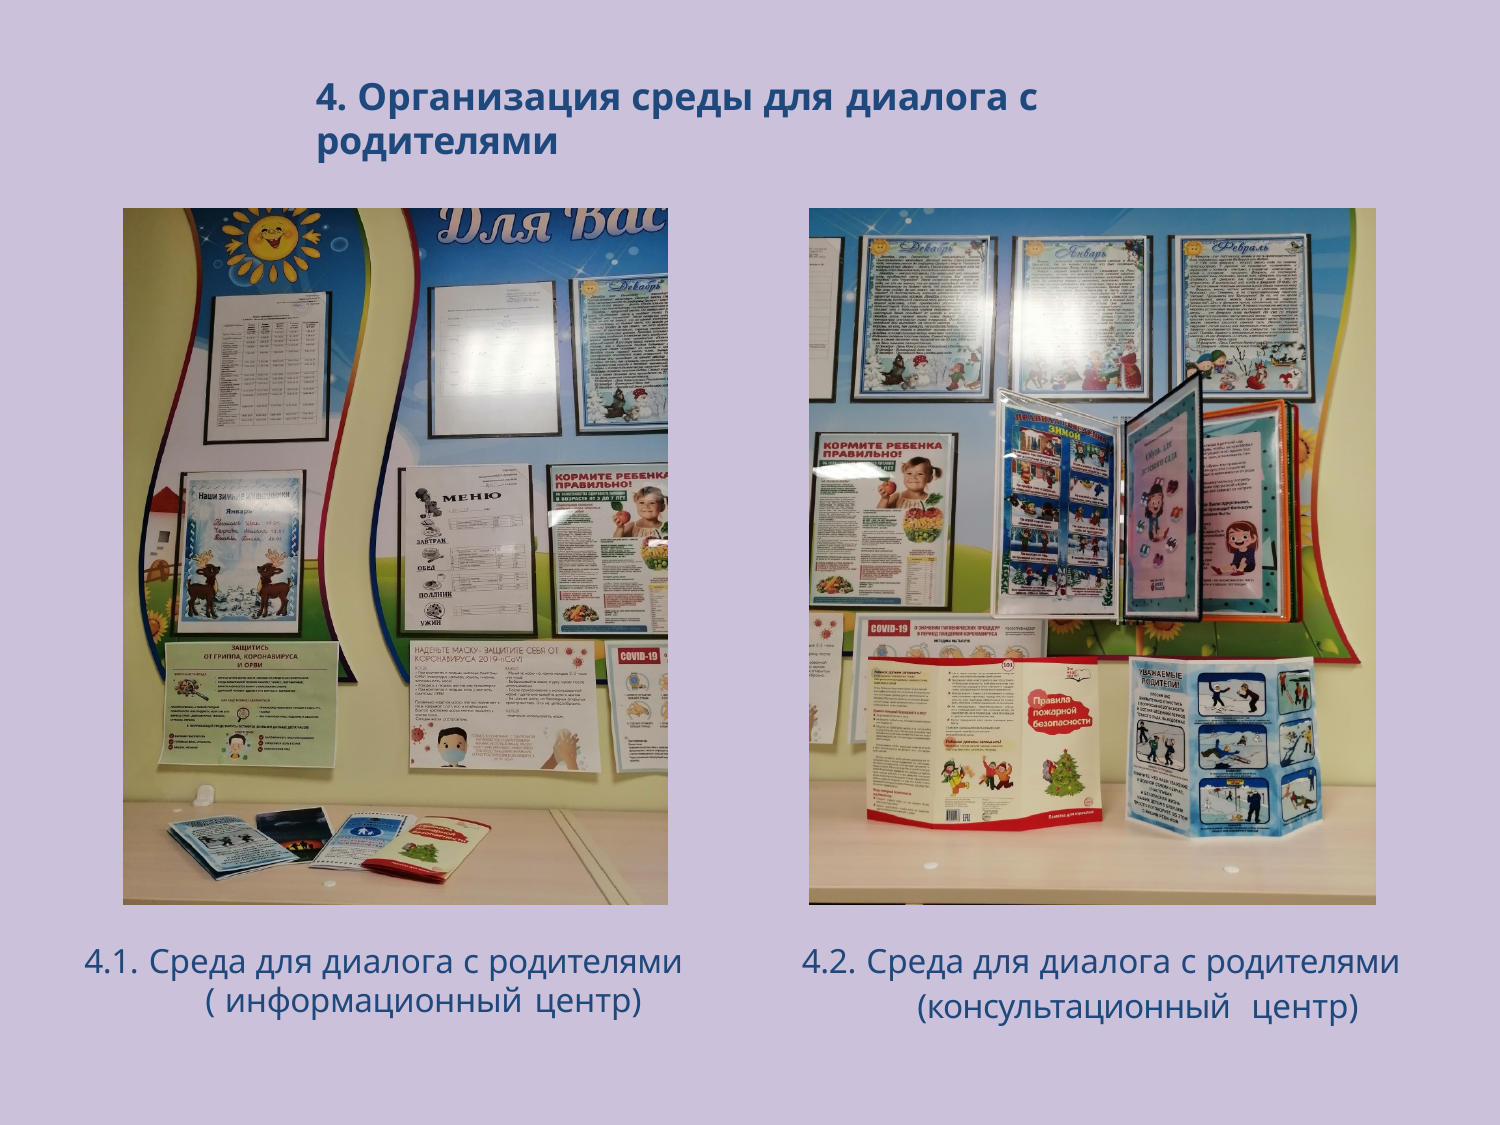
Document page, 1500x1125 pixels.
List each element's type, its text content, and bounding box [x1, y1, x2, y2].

picture [123, 207, 668, 906]
text_box 4.2. Среда для диалога с родителями (консультационный центр) [726, 928, 1477, 1033]
picture [808, 207, 1377, 906]
text_box 4. Организация среды для диалога с родителями [301, 66, 1282, 169]
text_box 4.1. Среда для диалога с родителями ( информационный центр) [41, 928, 727, 1027]
